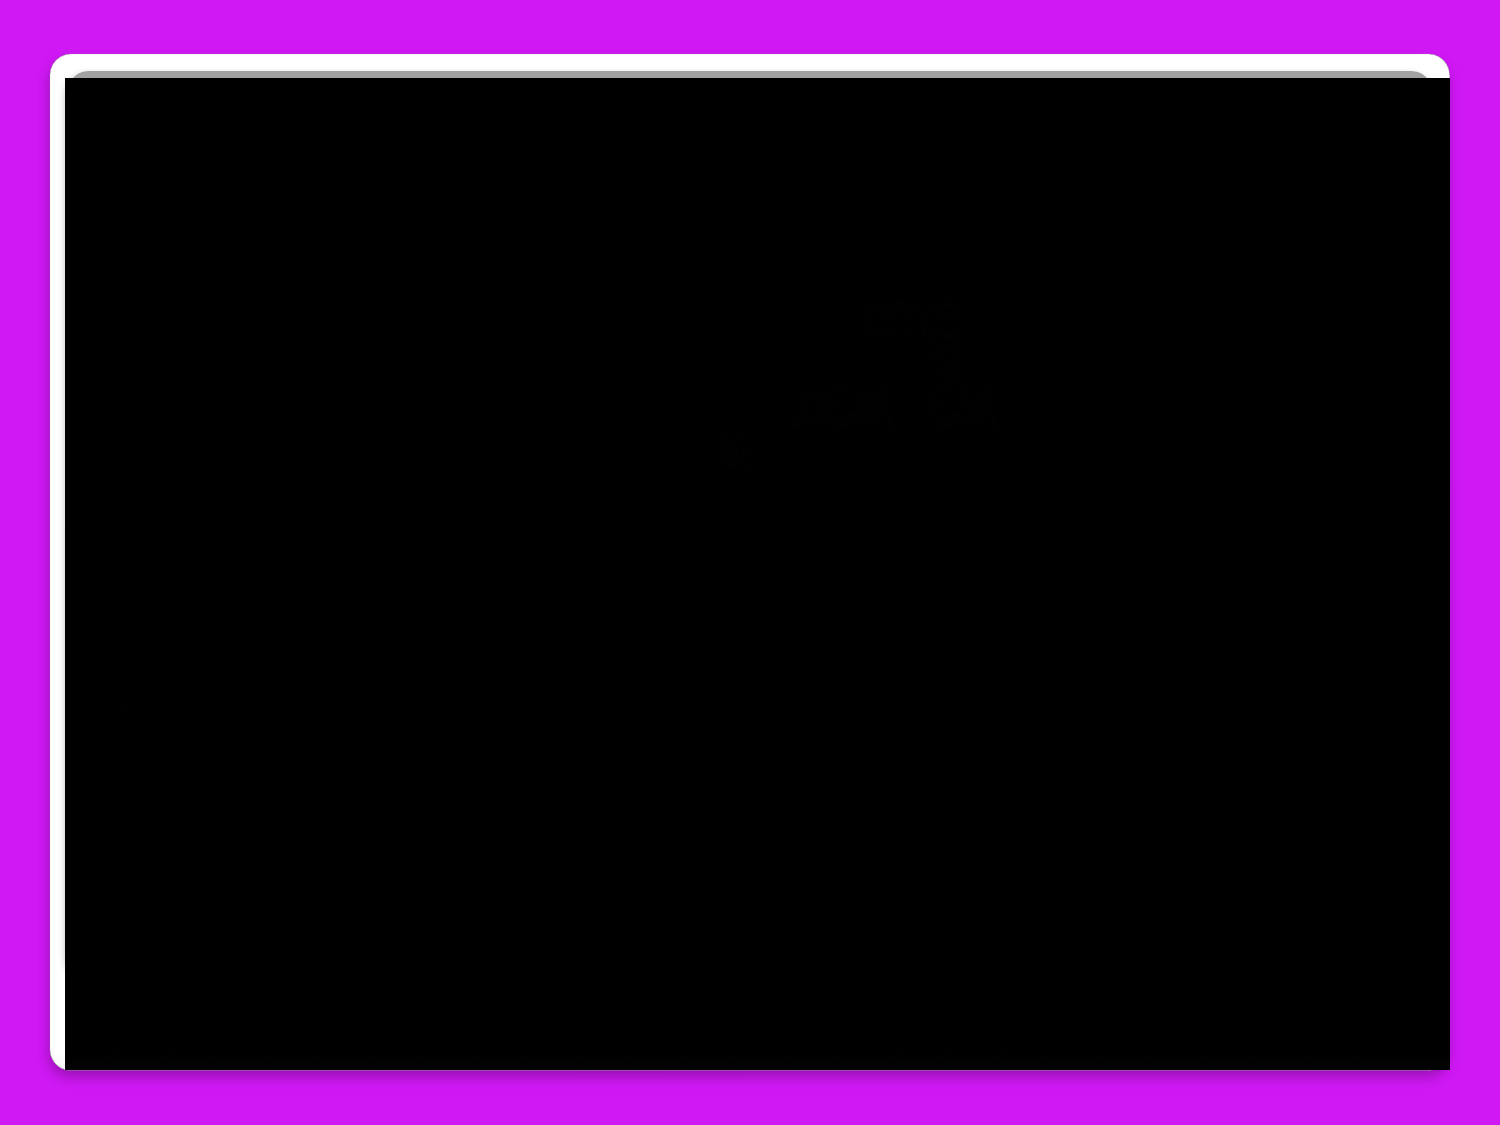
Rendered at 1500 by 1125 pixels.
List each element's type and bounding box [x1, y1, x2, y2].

list [64, 77, 1451, 1071]
